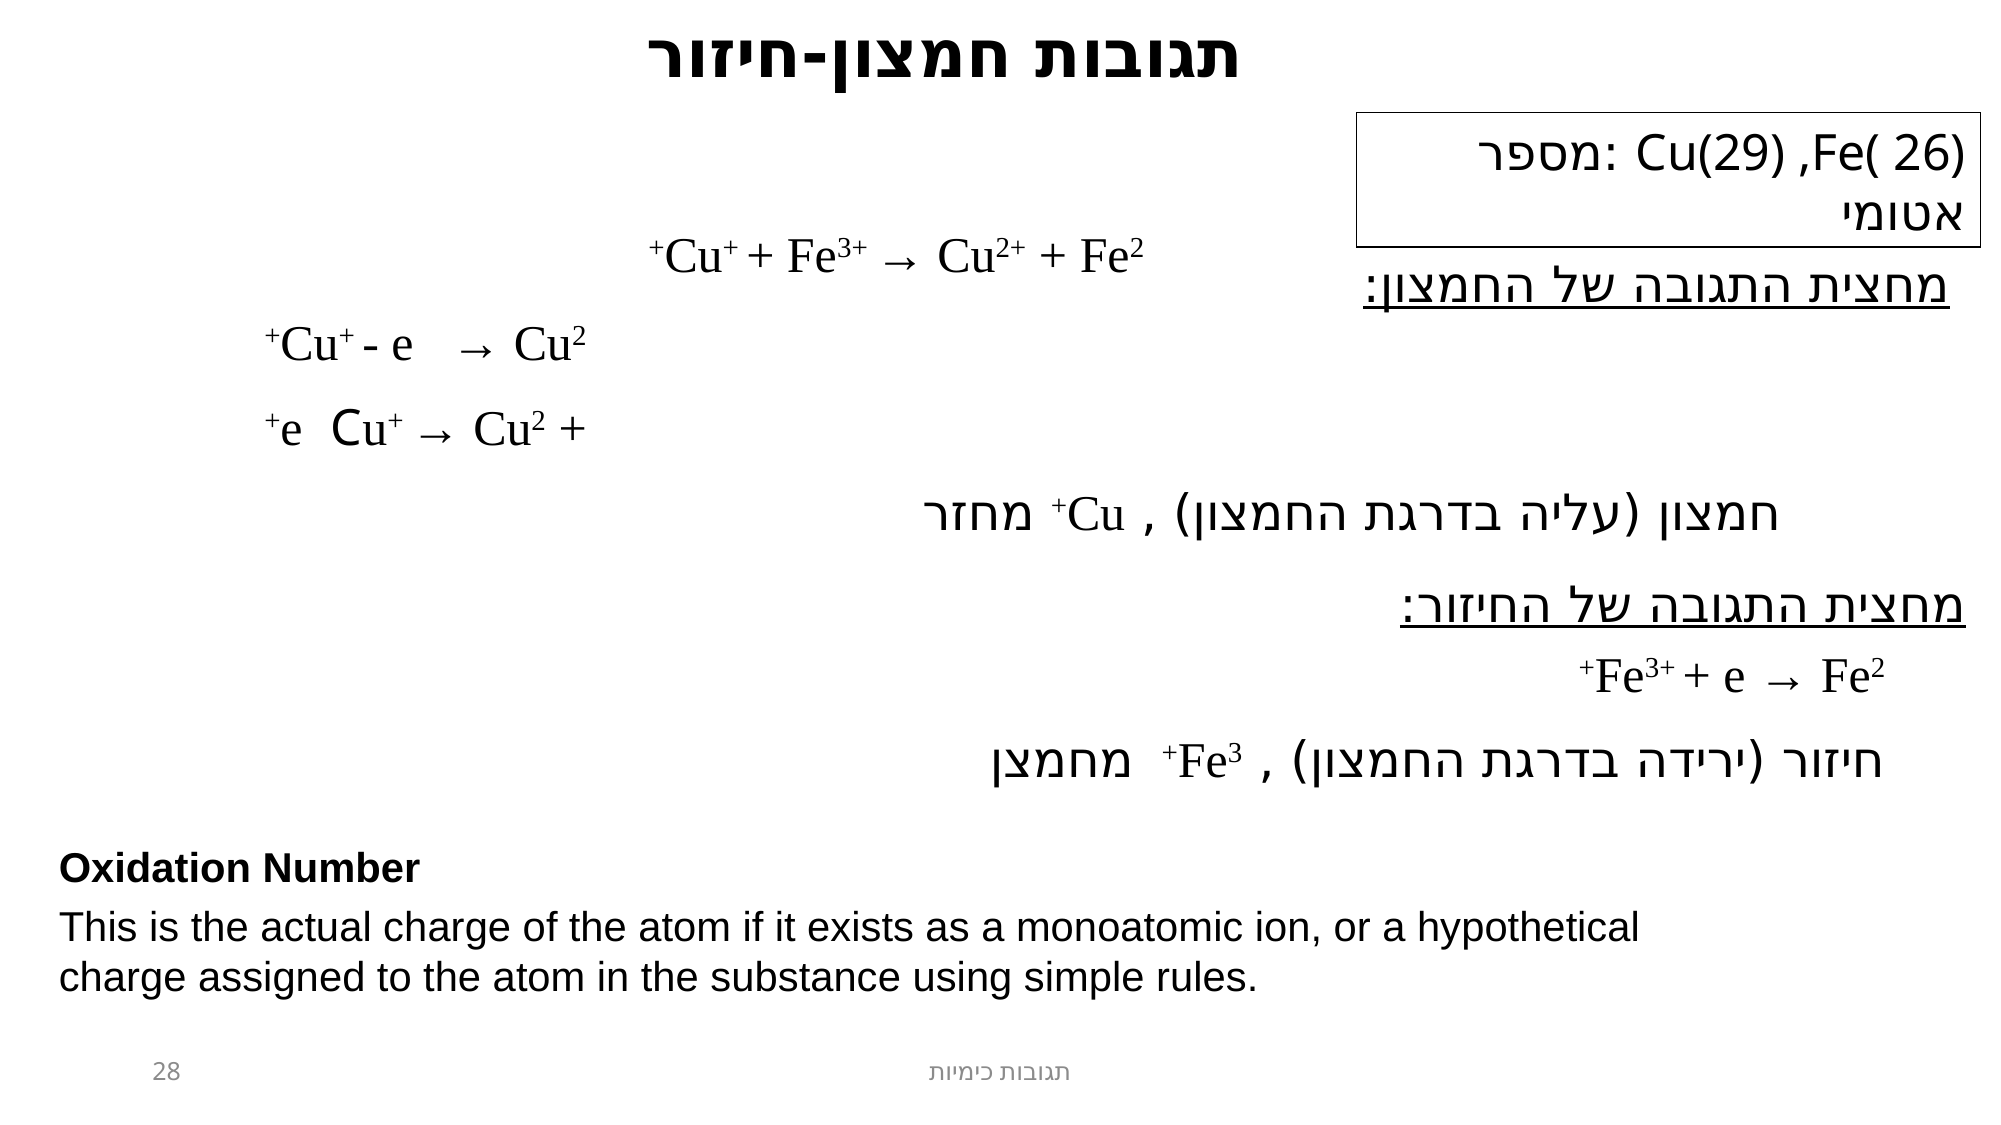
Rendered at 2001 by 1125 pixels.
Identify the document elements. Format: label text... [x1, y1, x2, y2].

footer תגובות כימיות [662, 1042, 1338, 1103]
text_box Oxidation Number This is the actual charge of the atom if it exists as a monoatomic ion, or a hypothetical charge assigned to the atom in the substance using simple rules. [44, 833, 1710, 1007]
text_box מחצית התגובה של החיזור: [1316, 564, 1981, 640]
text_box Cu(29) ,Fe( 26) :מספר אטומי [1356, 112, 1981, 248]
text_box Cu+ - e → Cu2+ + e Cu+ → Cu2+ חמצון (עליה בדרגת החמצון) , Cu+ מחזר [249, 303, 1829, 633]
text_box תגובות חמצון-חיזור [563, 10, 1326, 91]
text_box Cu+ + Fe3+ → Cu2+ + Fe2+ [620, 215, 1269, 290]
text_box Fe3+ + e → Fe2+ חיזור (ירידה בדרגת החמצון) , Fe3+ מחמצן [587, 634, 1900, 795]
slide_number 28 [137, 1042, 588, 1103]
text_box מחצית התגובה של החמצון: [1300, 245, 1965, 321]
